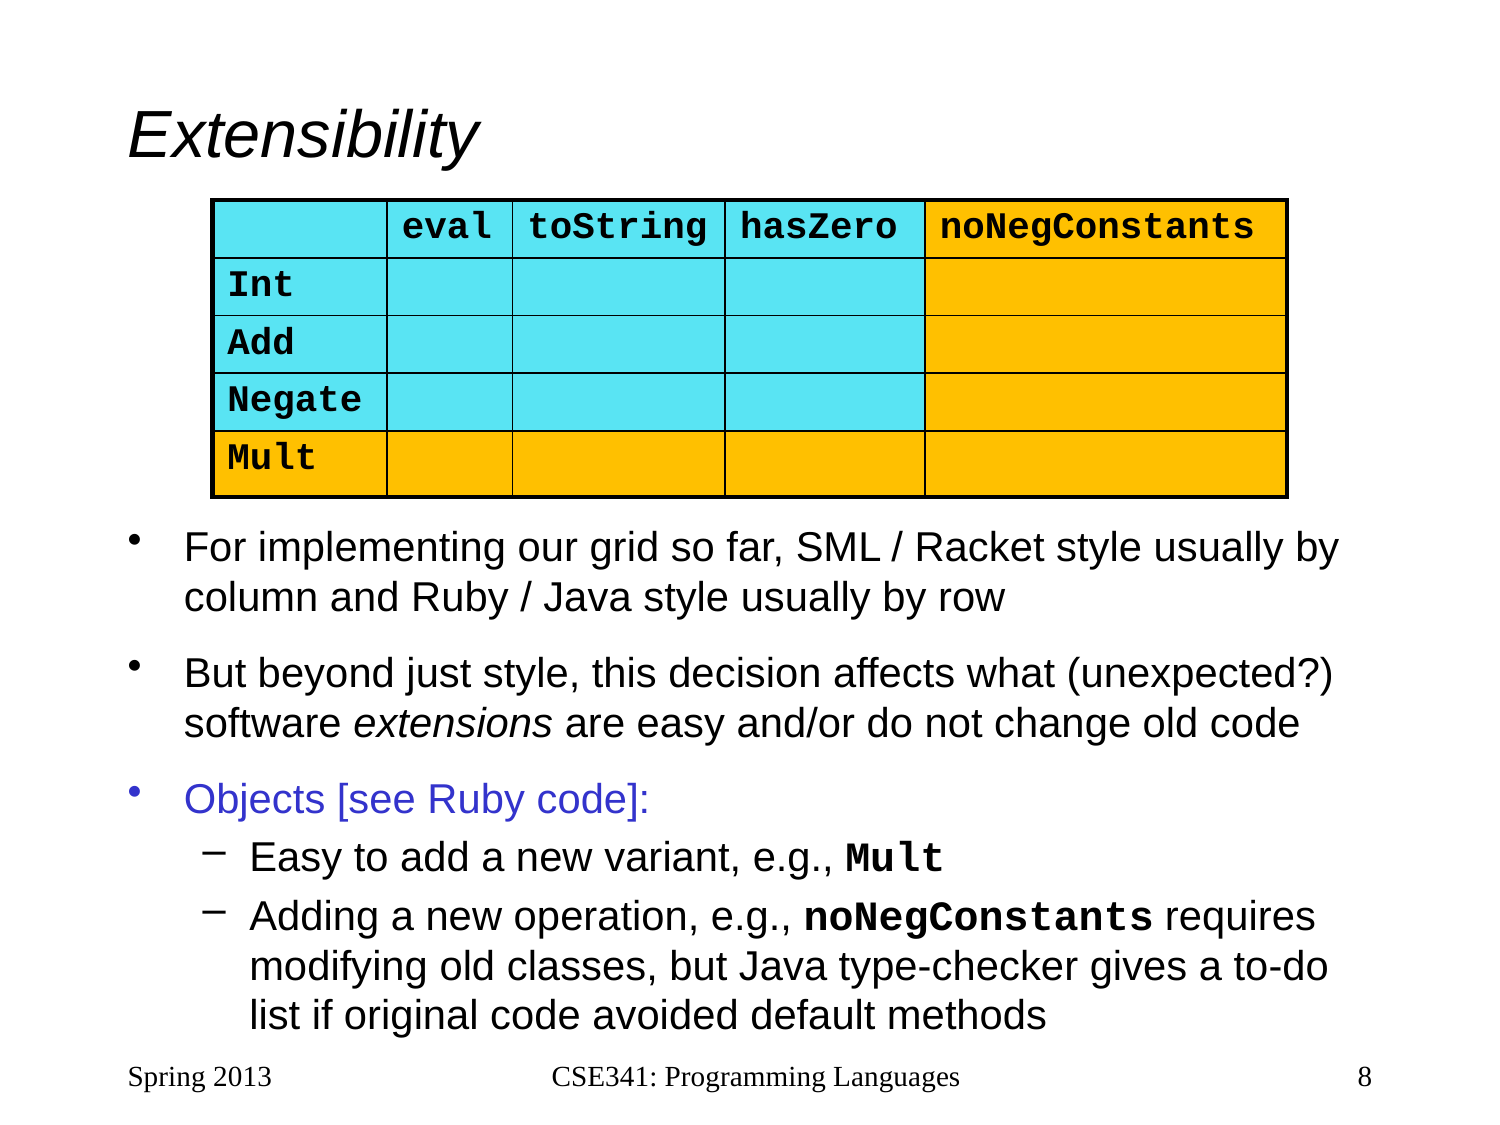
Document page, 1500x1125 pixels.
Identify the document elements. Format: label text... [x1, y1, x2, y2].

table_cell [926, 316, 1285, 372]
table_cell [513, 259, 724, 315]
table_cell [513, 432, 724, 495]
text_box Extensibility [112, 37, 1388, 225]
table_cell [926, 374, 1285, 430]
list For implementing our grid so far, SML / Racket style usually by column and Ruby / Java style usually by row But beyond just style, this decision affects what (unexpected?) software extensions are easy and/or do not change old code Objects [see Ruby code]: Easy to add a new variant, e.g., Mult Adding a new operation, e.g., noNegConstants requires modifying old classes, but Java type-checker gives a to-do list if original code avoided default methods [112, 512, 1388, 1063]
table_header noNegConstants [926, 225, 1285, 257]
table_cell [513, 374, 724, 430]
table_header toString [513, 225, 724, 257]
table_cell [726, 432, 924, 495]
table_cell [726, 316, 924, 372]
table_cell [388, 259, 512, 315]
table_header eval [388, 225, 512, 257]
table_header [215, 225, 386, 257]
table_cell Mult [215, 432, 386, 495]
table_cell [388, 374, 512, 430]
slide_number 8 [1074, 1049, 1388, 1125]
table_cell [388, 316, 512, 372]
table_header hasZero [726, 225, 924, 257]
table_cell [513, 316, 724, 372]
table_cell Negate [215, 374, 386, 430]
table_cell Add [215, 316, 386, 372]
slide_number Spring 2013 [112, 1049, 426, 1125]
table_cell [726, 259, 924, 315]
table_cell Int [215, 259, 386, 315]
table_cell [926, 259, 1285, 315]
table_cell [388, 432, 512, 495]
table_cell [926, 432, 1285, 495]
table_cell [726, 374, 924, 430]
footer CSE341: Programming Languages [474, 1049, 1038, 1125]
